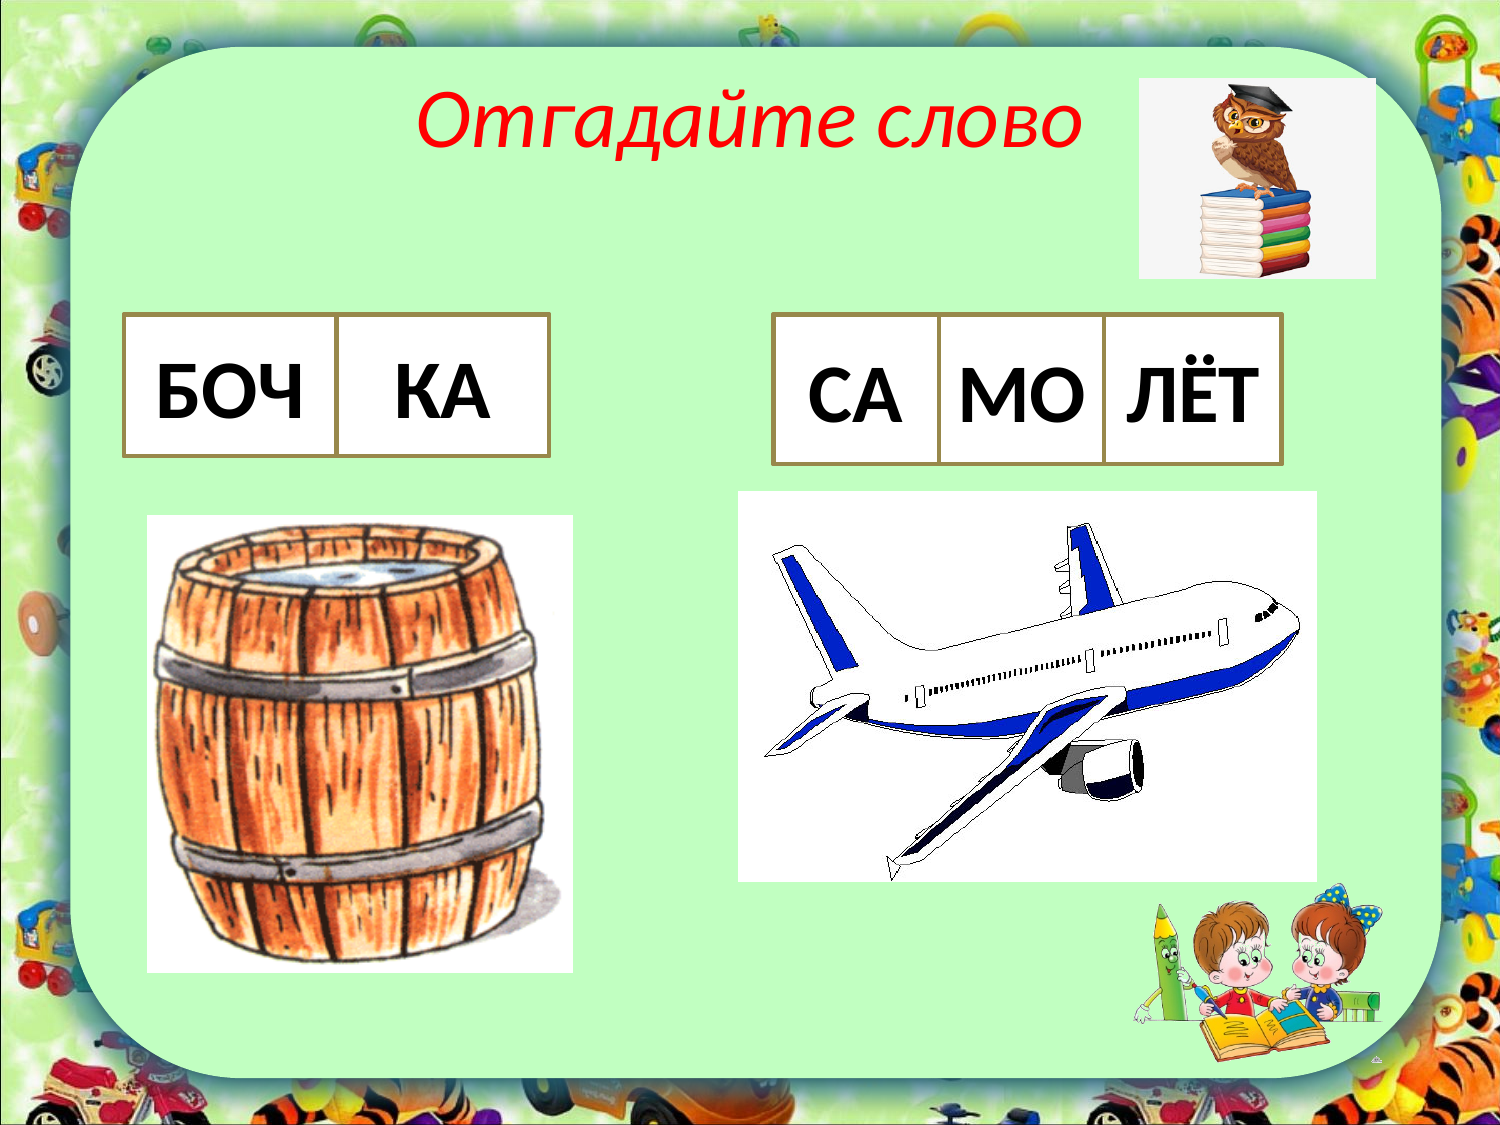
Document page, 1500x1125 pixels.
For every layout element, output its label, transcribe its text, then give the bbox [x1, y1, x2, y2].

text_box МО [941, 312, 1102, 466]
picture [0, 0, 1500, 1125]
text_box СА [771, 312, 941, 466]
title Отгадайте слово [74, 54, 1426, 173]
text_box КА [334, 312, 551, 458]
text_box ЛЁТ [1102, 312, 1284, 466]
text_box БОЧ [122, 312, 334, 458]
